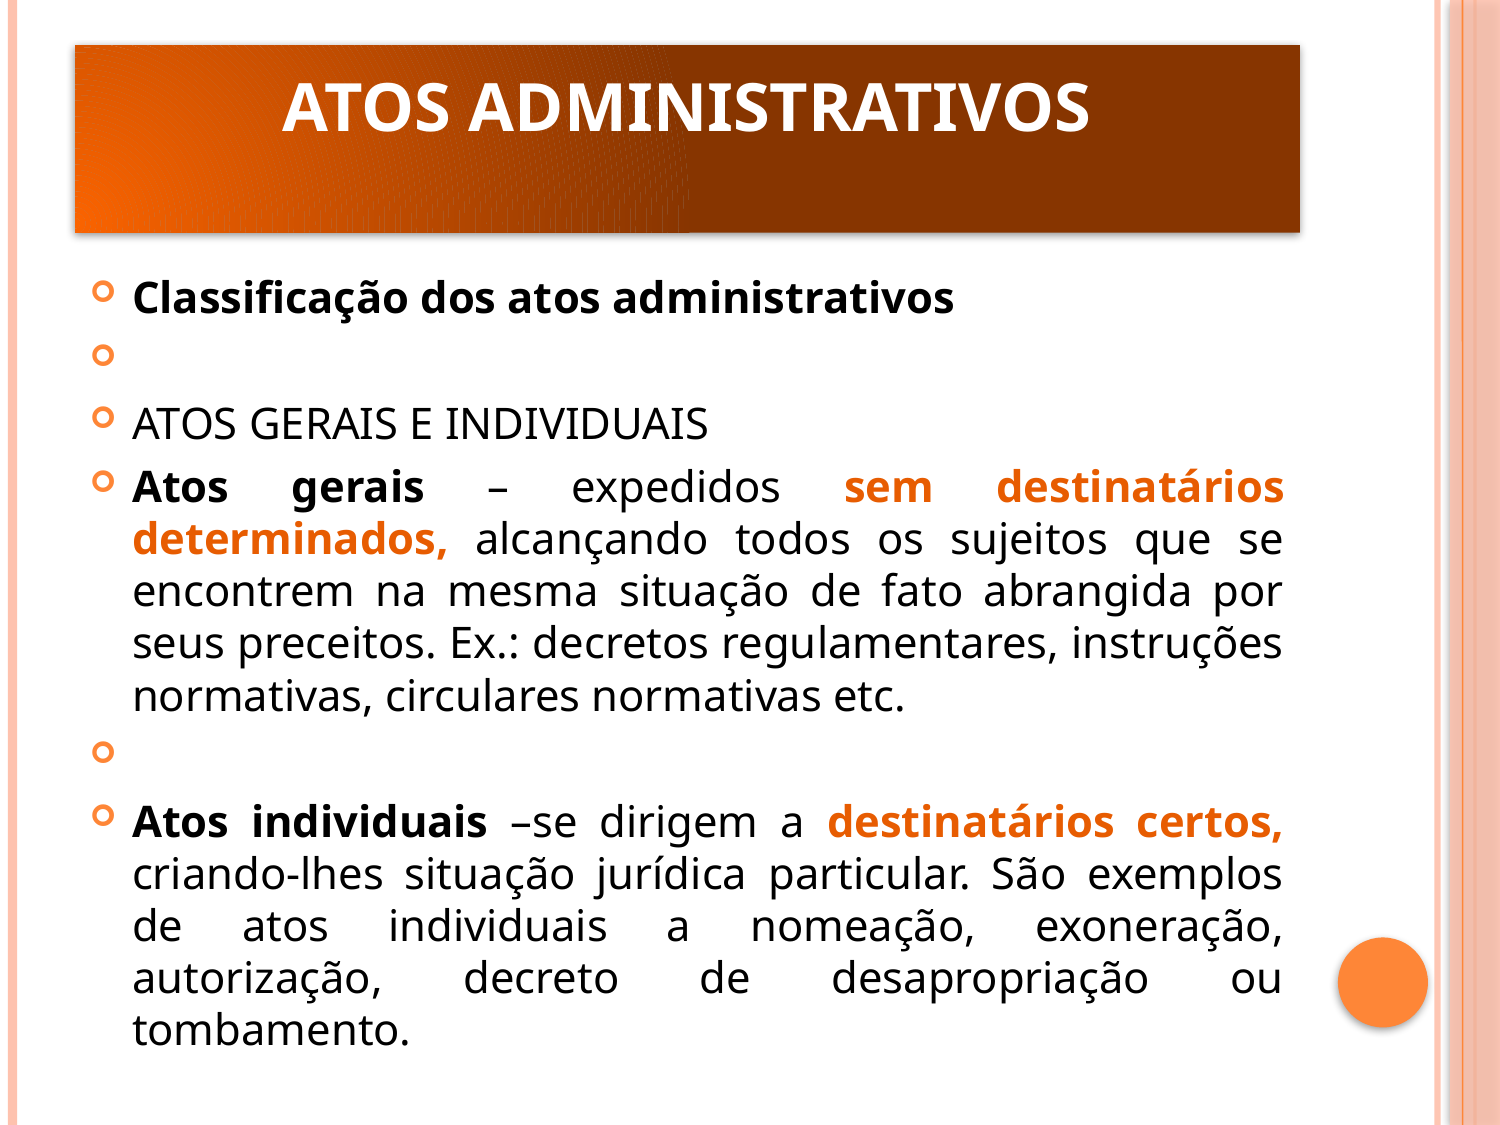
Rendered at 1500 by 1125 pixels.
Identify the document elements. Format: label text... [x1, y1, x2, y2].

title ATOS ADMINISTRATIVOS [75, 45, 1300, 233]
list Classificação dos atos administrativos ATOS GERAIS E INDIVIDUAIS Atos gerais – expedidos sem destinatários determinados, alcançando todos os sujeitos que se encontrem na mesma situação de fato abrangida por seus preceitos. Ex.: decretos regulamentares, instruções normativas, circulares normativas etc. Atos individuais –se dirigem a destinatários certos, criando-lhes situação jurídica particular. São exemplos de atos individuais a nomeação, exoneração, autorização, decreto de desapropriação ou tombamento. [75, 262, 1300, 1062]
